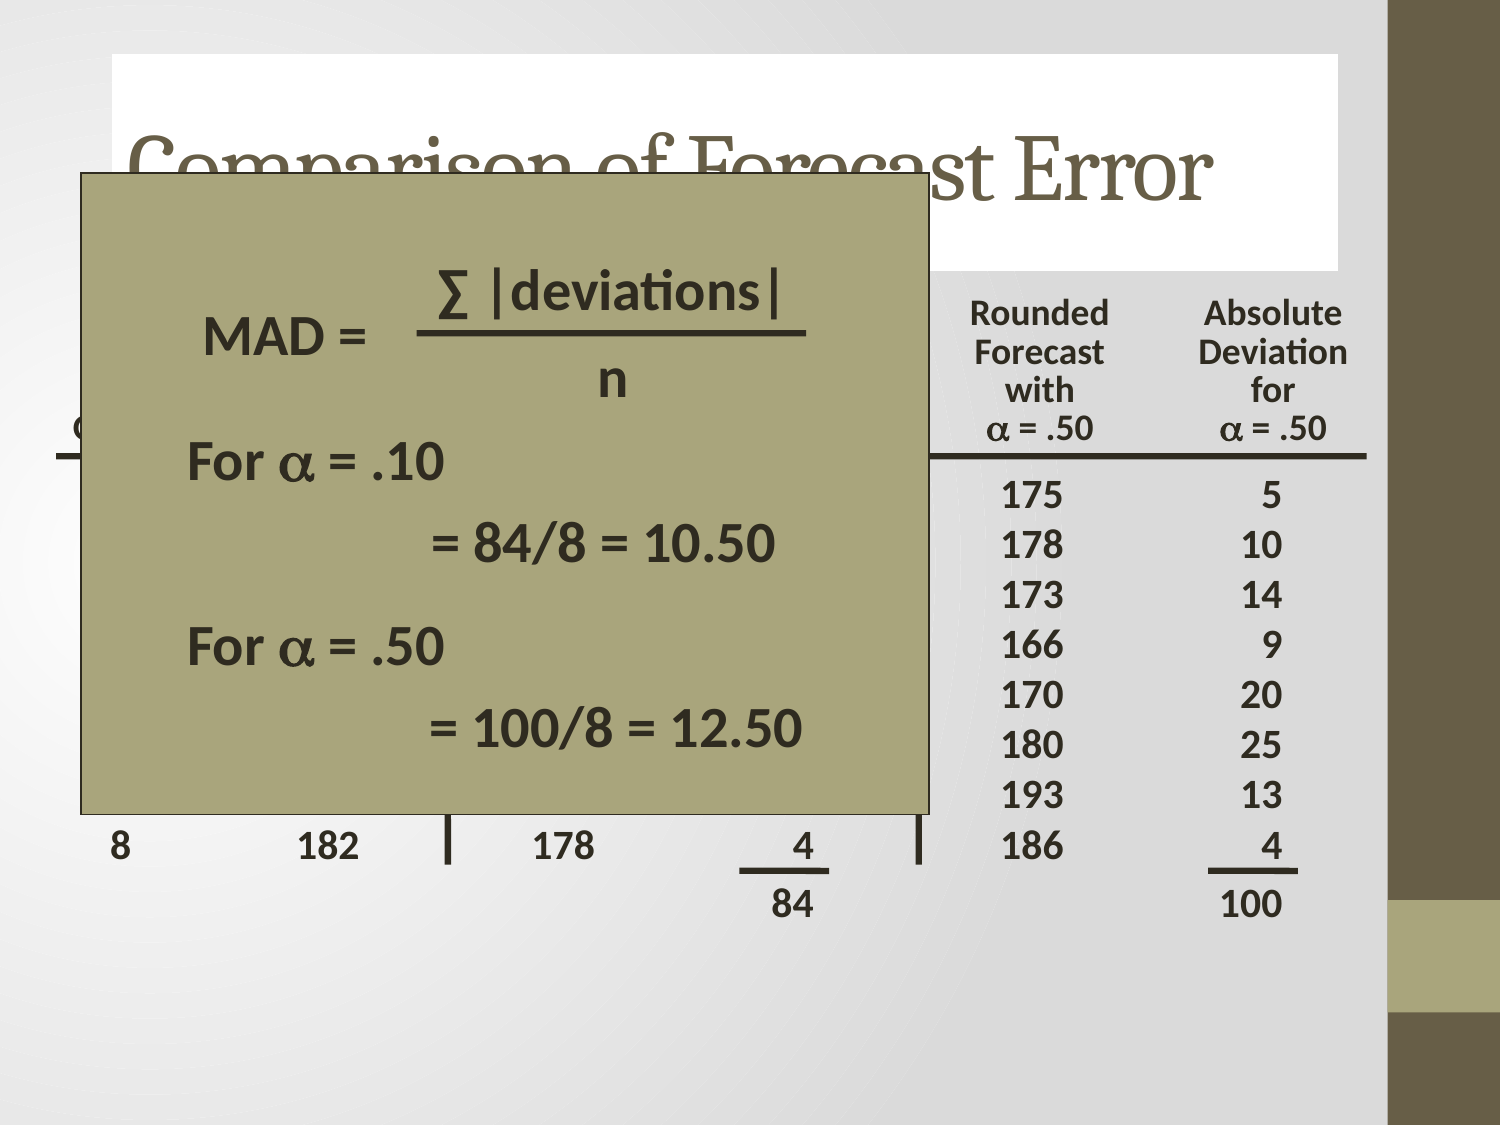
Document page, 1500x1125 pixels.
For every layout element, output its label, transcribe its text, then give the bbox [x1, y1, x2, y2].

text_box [186, 226, 807, 417]
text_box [32, 287, 1393, 1036]
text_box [169, 599, 822, 768]
title Comparison of Forecast Error [112, 54, 1338, 271]
text_box [81, 172, 930, 280]
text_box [169, 414, 794, 584]
